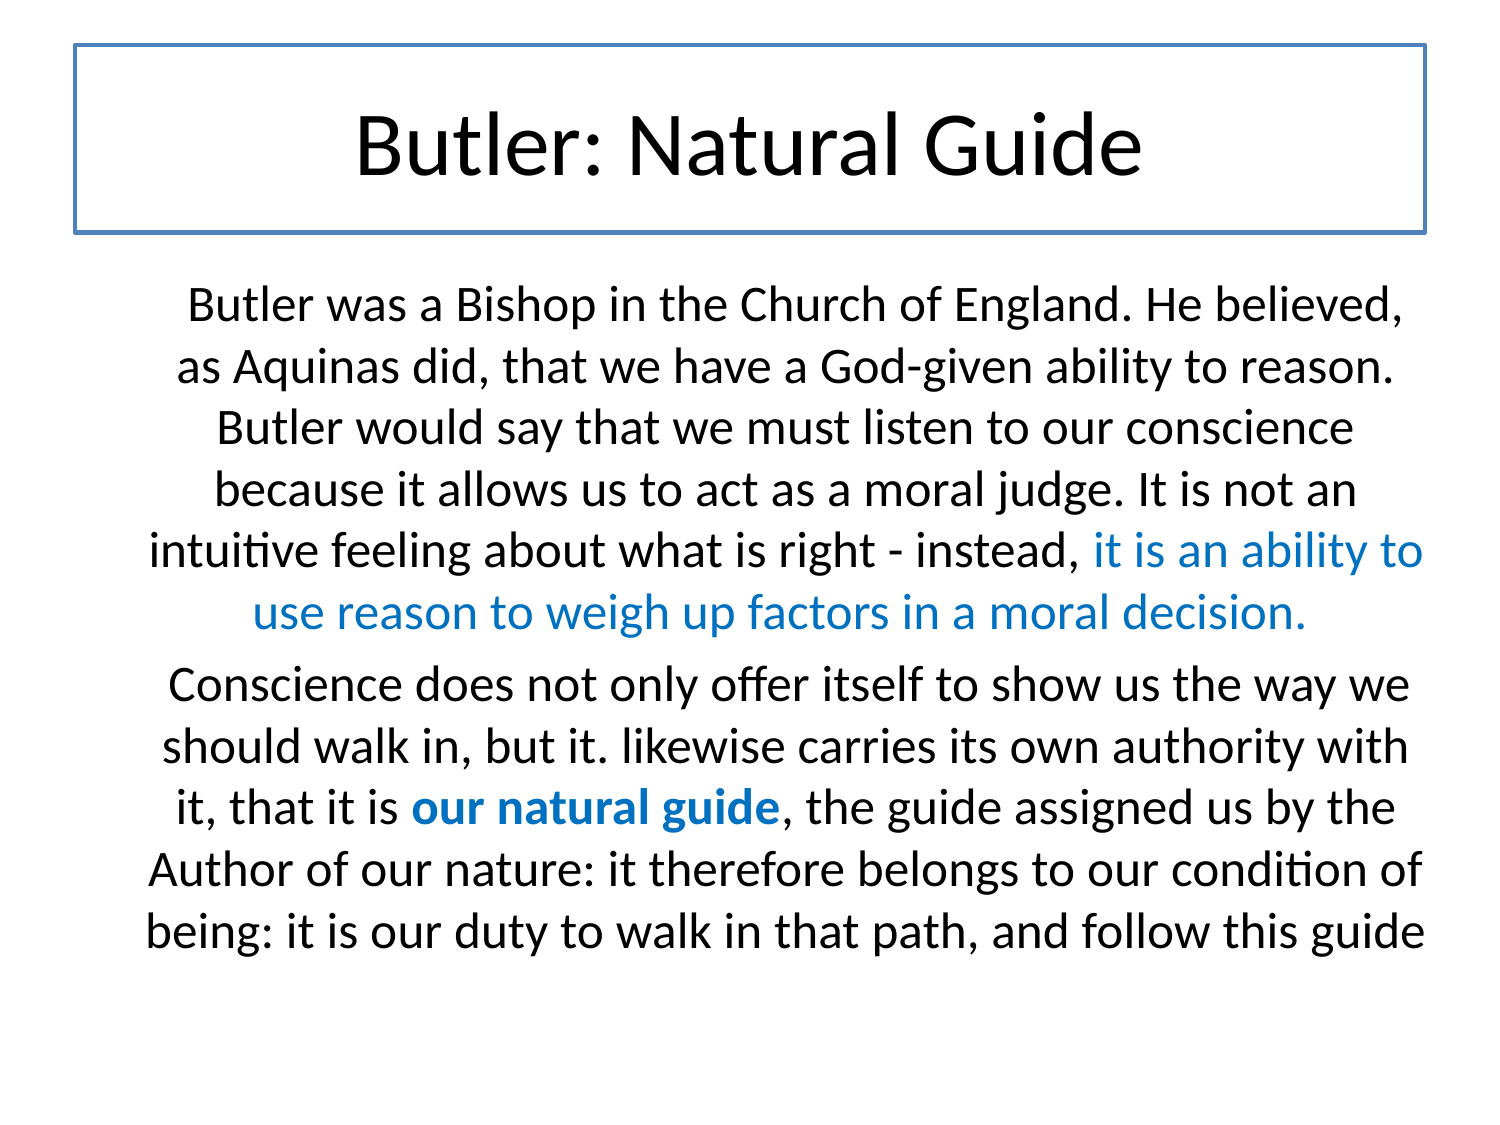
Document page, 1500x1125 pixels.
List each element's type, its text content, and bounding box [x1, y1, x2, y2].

title Butler: Natural Guide [73, 43, 1427, 235]
list Butler was a Bishop in the Church of England. He believed, as Aquinas did, that we have a God-given ability to reason. Butler would say that we must listen to our conscience because it allows us to act as a moral judge. It is not an intuitive feeling about what is right - instead, it is an ability to use reason to weigh up factors in a moral decision. Conscience does not only offer itself to show us the way we should walk in, but it. likewise carries its own authority with it, that it is our natural guide, the guide assigned us by the Author of our nature: it therefore belongs to our condition of being: it is our duty to walk in that path, and follow this guide [75, 262, 1447, 1024]
